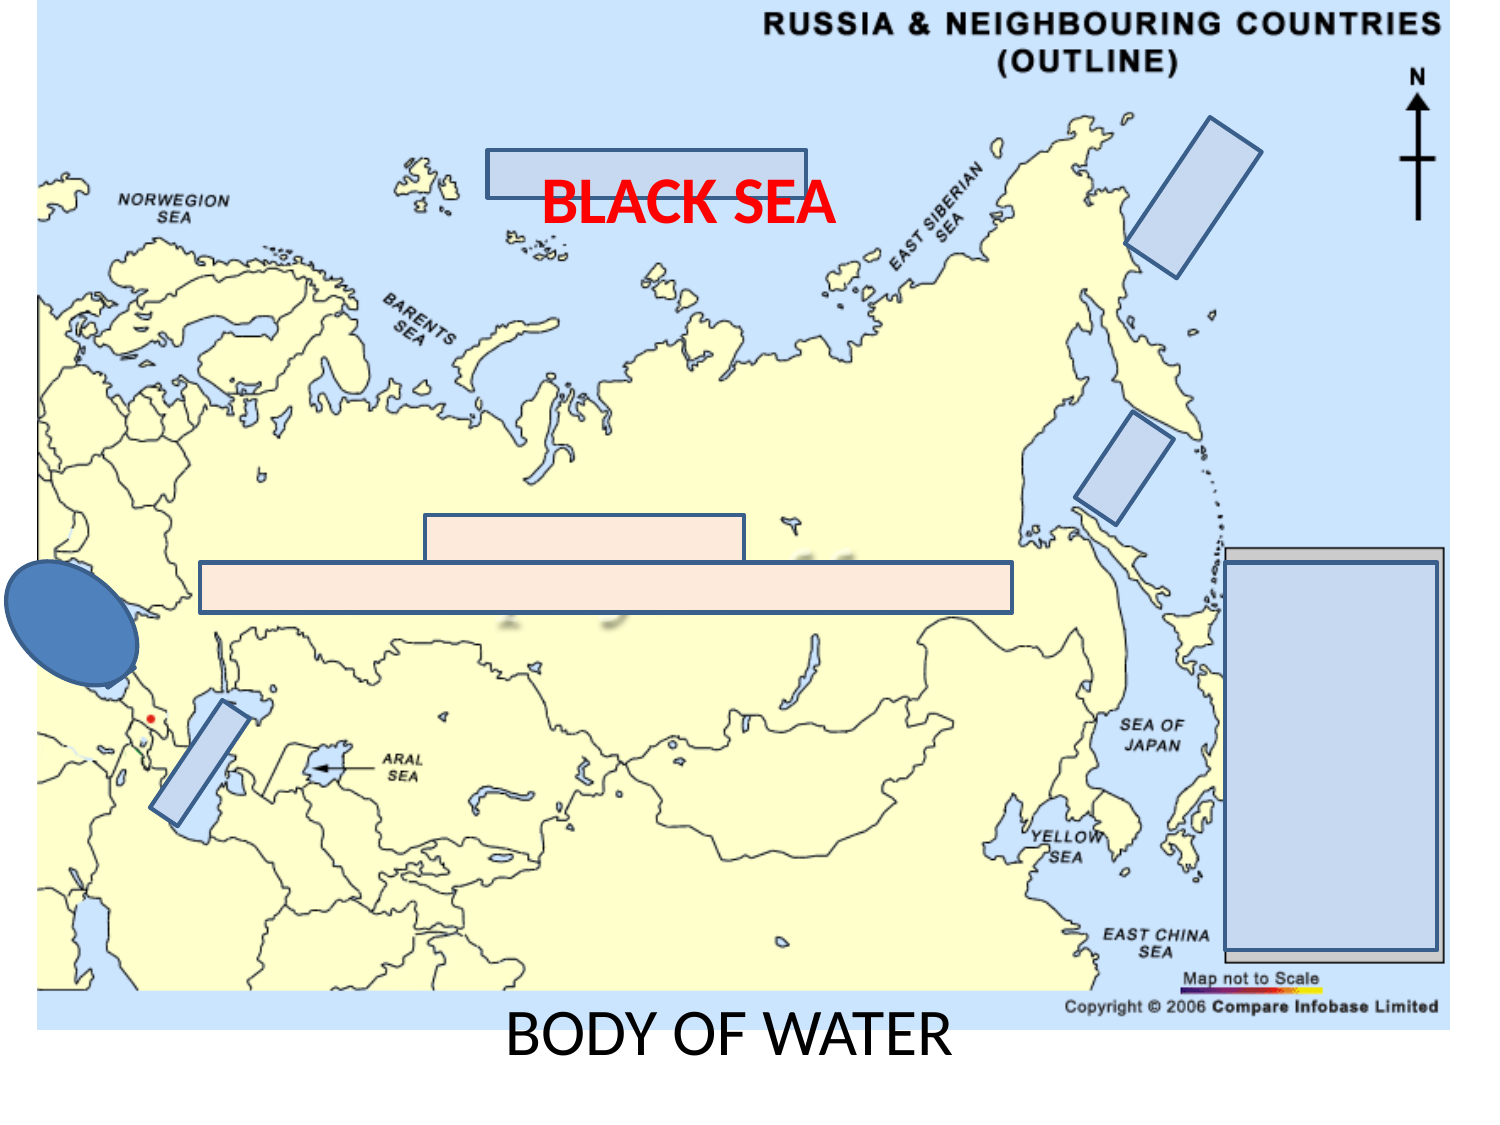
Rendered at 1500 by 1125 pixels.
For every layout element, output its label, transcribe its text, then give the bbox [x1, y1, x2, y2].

text_box [3, 561, 32, 659]
picture [37, 0, 1451, 1030]
text_box BODY OF WATER [490, 1038, 969, 1077]
